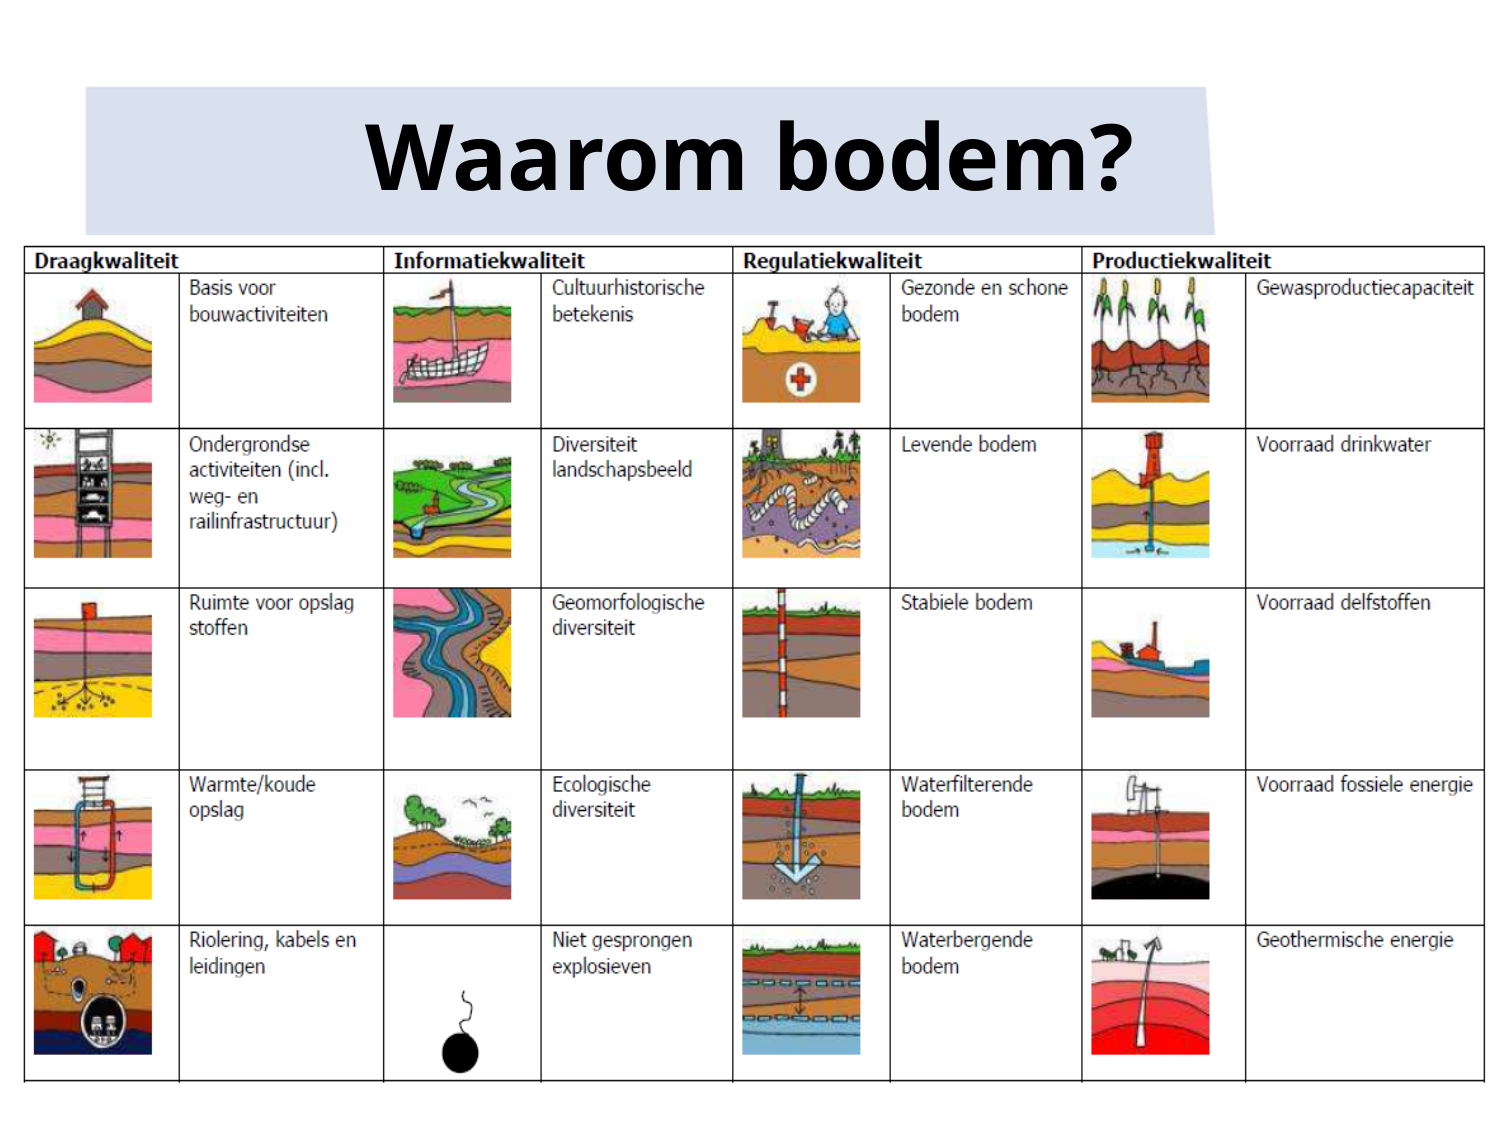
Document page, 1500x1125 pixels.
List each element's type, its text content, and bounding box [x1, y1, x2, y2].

picture [0, 0, 1500, 1125]
title Waarom bodem? [75, 71, 1425, 233]
